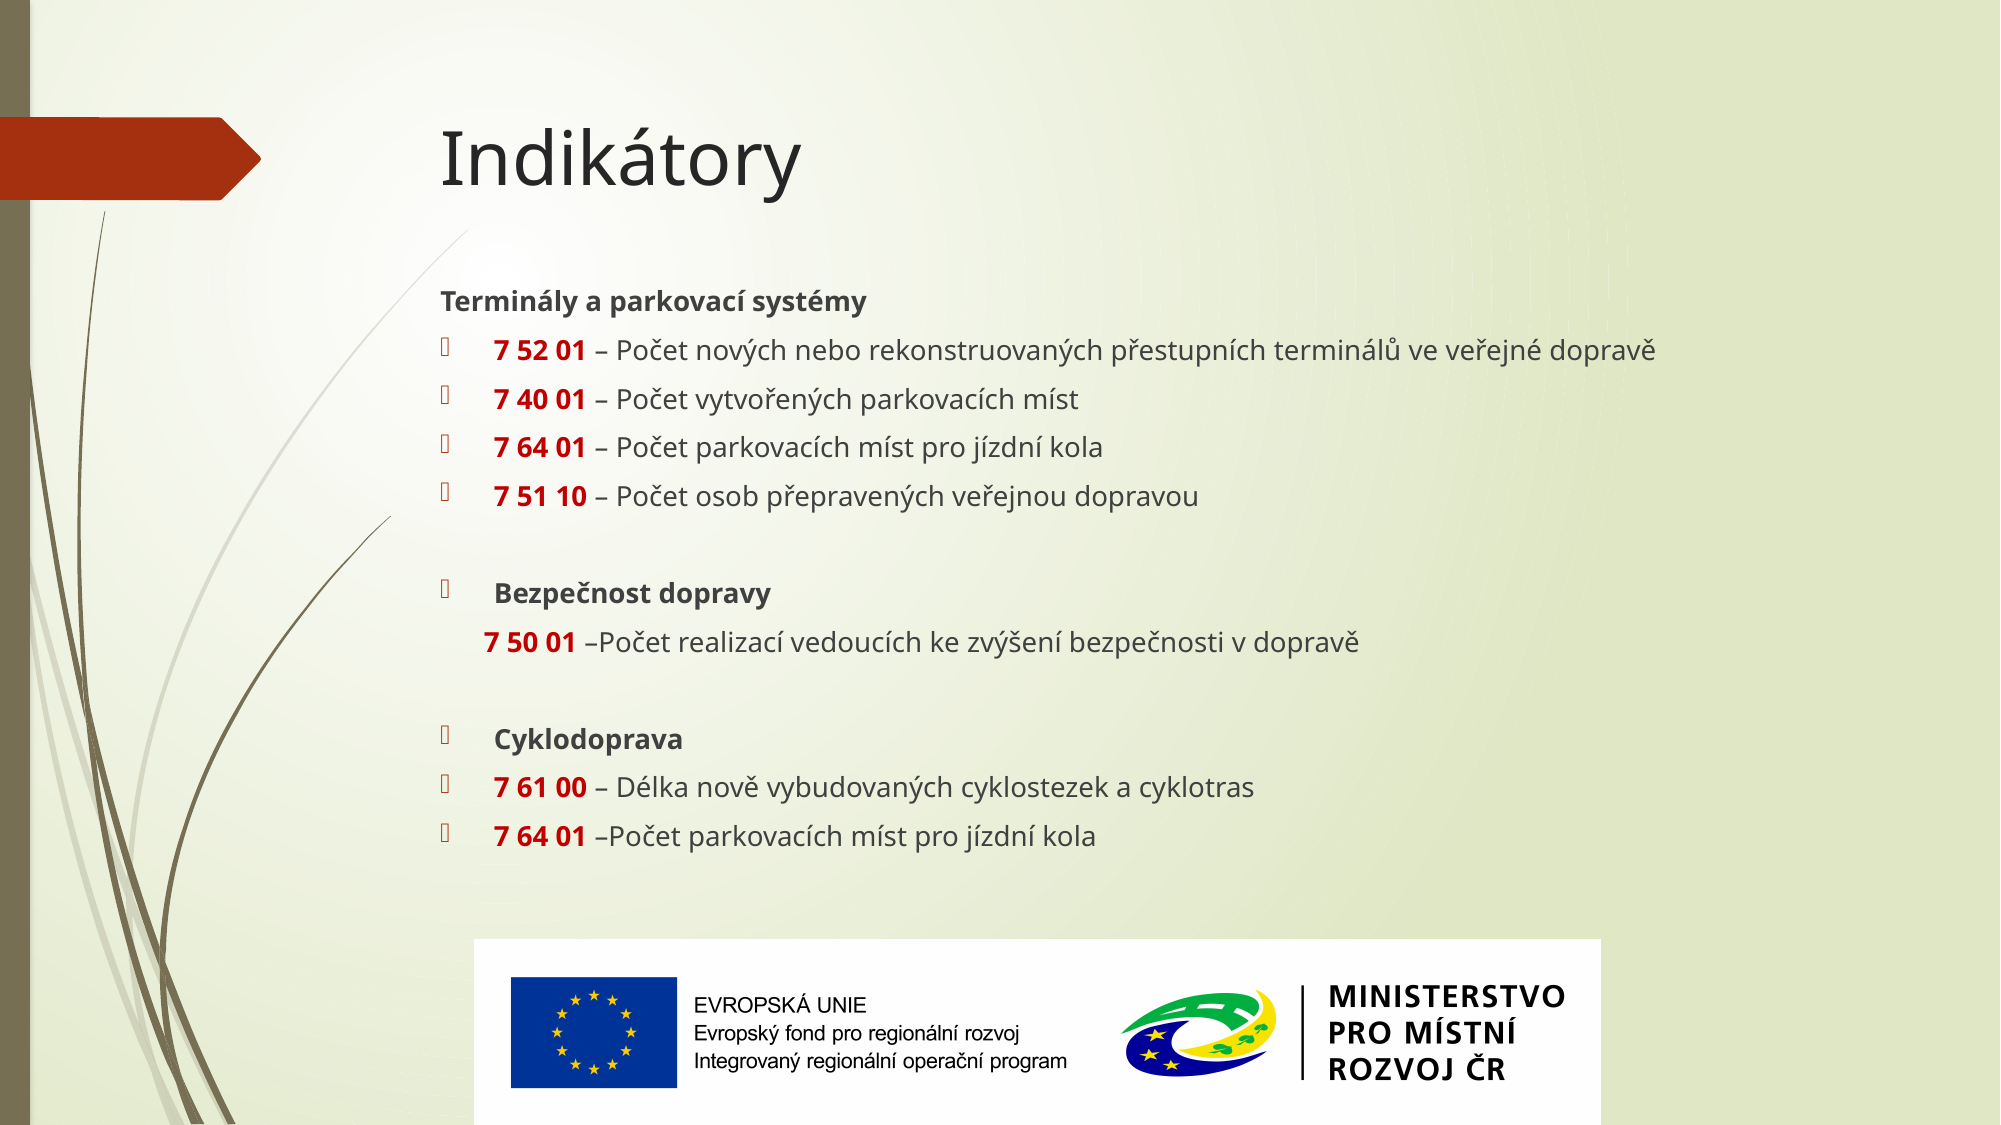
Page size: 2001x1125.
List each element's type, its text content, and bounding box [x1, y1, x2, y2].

picture [474, 939, 1602, 1125]
title Indikátory [425, 102, 1888, 313]
list Terminály a parkovací systémy 7 52 01 – Počet nových nebo rekonstruovaných přestupních terminálů ve veřejné dopravě 7 40 01 – Počet vytvořených parkovacích míst 7 64 01 – Počet parkovacích míst pro jízdní kola 7 51 10 – Počet osob přepravených veřejnou dopravou Bezpečnost dopravy 7 50 01 –Počet realizací vedoucích ke zvýšení bezpečnosti v dopravě Cyklodoprava 7 61 00 – Délka nově vybudovaných cyklostezek a cyklotras 7 64 01 –Počet parkovacích míst pro jízdní kola [425, 276, 1840, 863]
